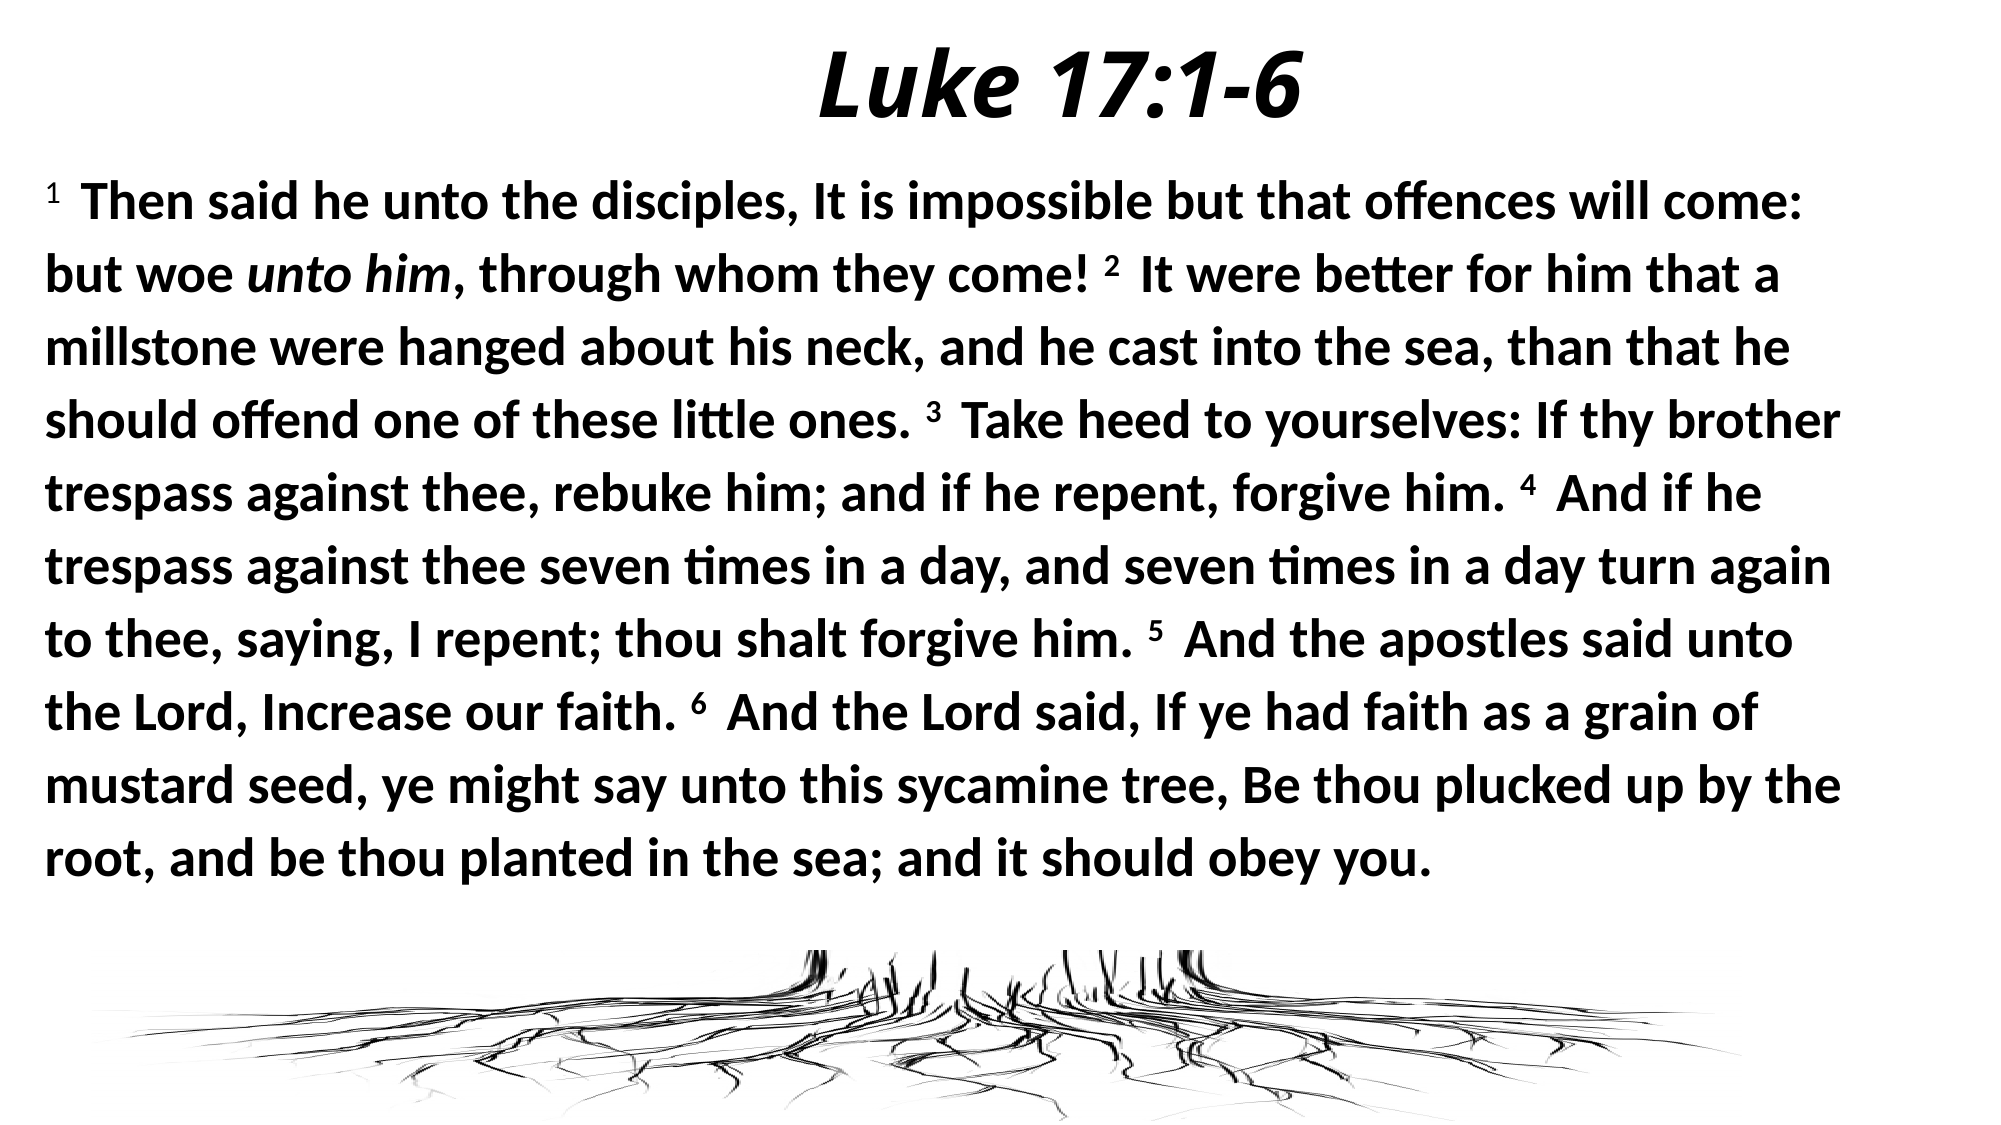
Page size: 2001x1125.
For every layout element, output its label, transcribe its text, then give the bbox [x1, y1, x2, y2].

list 1 Then said he unto the disciples, It is impossible but that offences will come: but woe unto him, through whom they come! 2 It were better for him that a millstone were hanged about his neck, and he cast into the sea, than that he should offend one of these little ones. 3 Take heed to yourselves: If thy brother trespass against thee, rebuke him; and if he repent, forgive him. 4 And if he trespass against thee seven times in a day, and seven times in a day turn again to thee, saying, I repent; thou shalt forgive him. 5 And the apostles said unto the Lord, Increase our faith. 6 And the Lord said, If ye had faith as a grain of mustard seed, ye might say unto this sycamine tree, Be thou plucked up by the root, and be thou planted in the sea; and it should obey you. [29, 149, 1891, 951]
title Luke 17:1-6 [137, 7, 1863, 149]
picture [91, 950, 1742, 1121]
